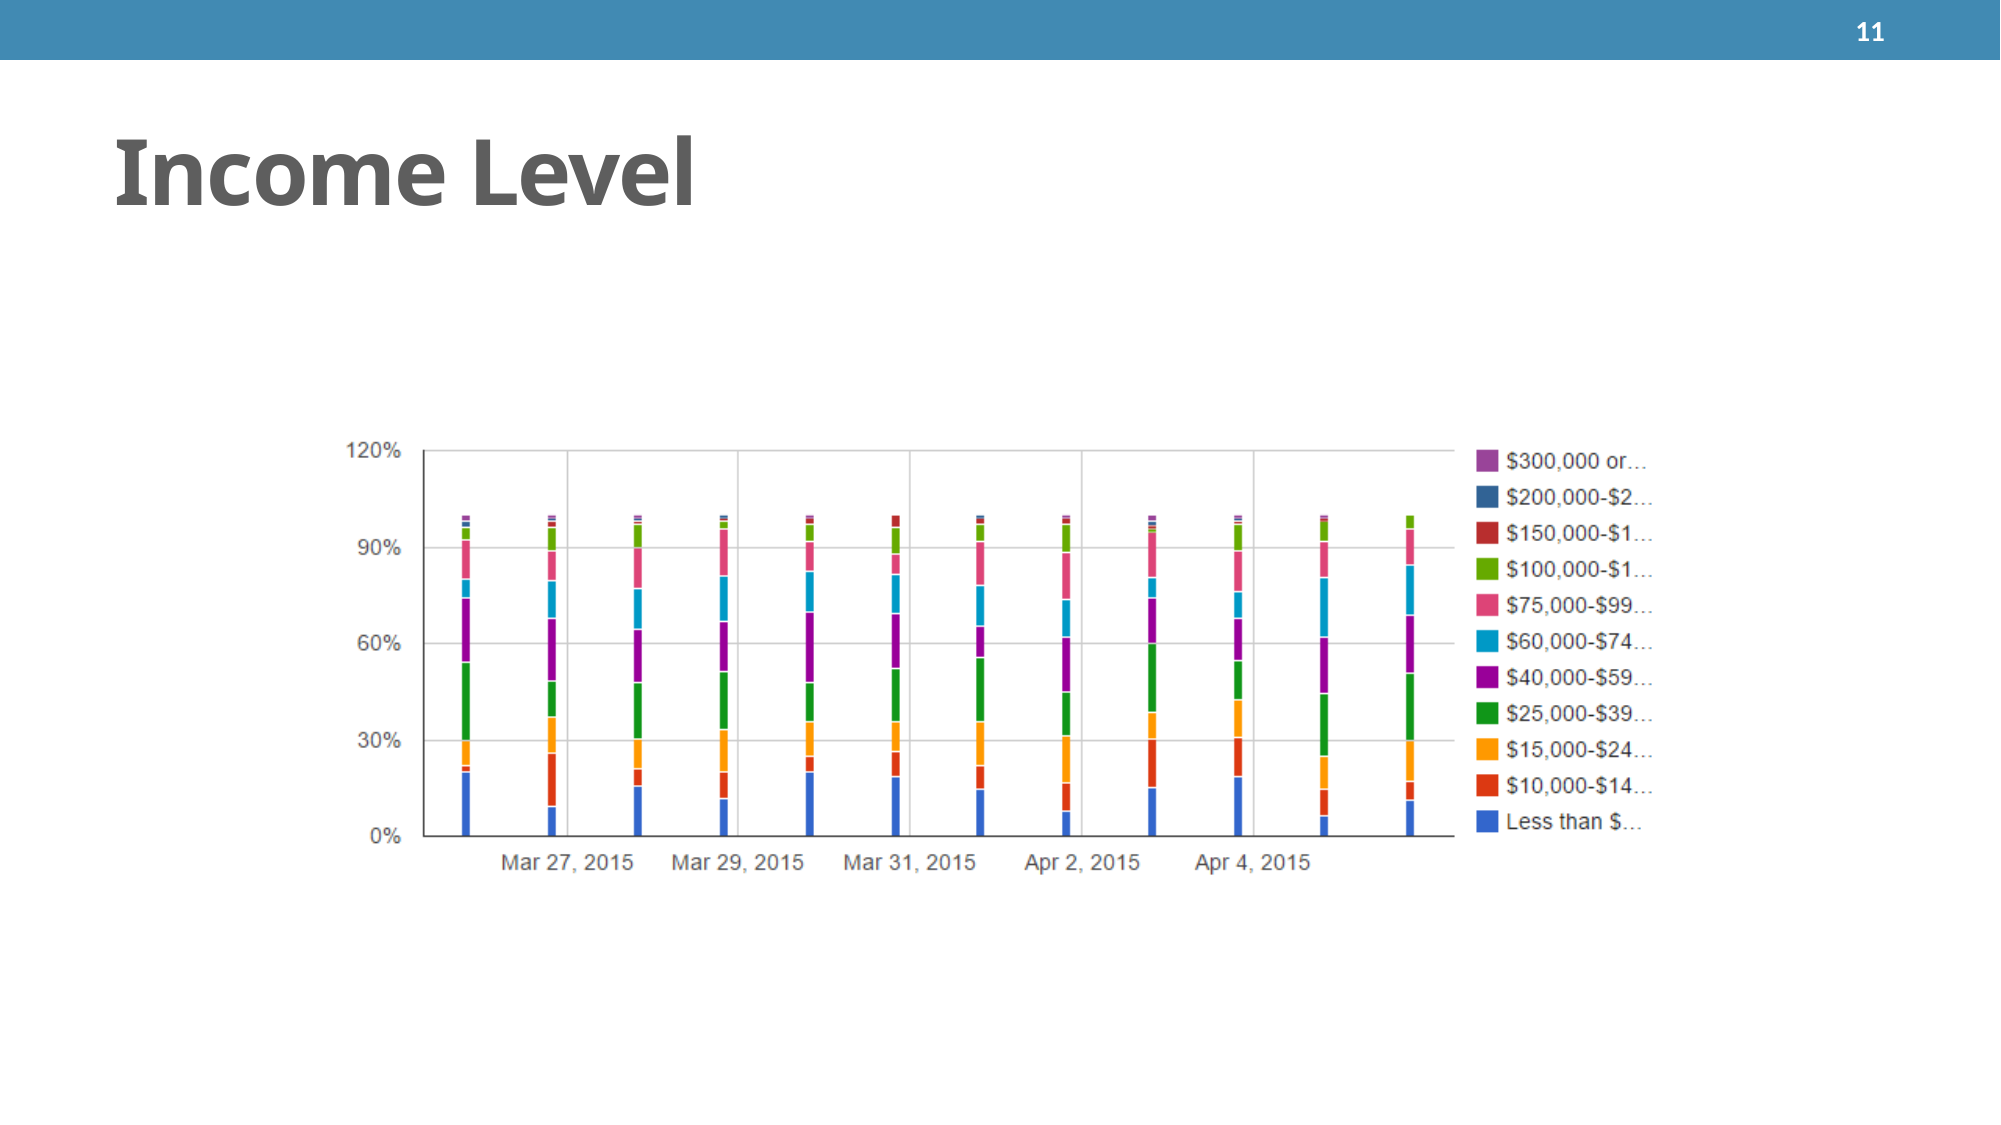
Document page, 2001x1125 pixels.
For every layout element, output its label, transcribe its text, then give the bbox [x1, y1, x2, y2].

title Income Level [99, 87, 1900, 250]
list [330, 425, 1670, 900]
slide_number 11 [1666, 3, 1900, 57]
